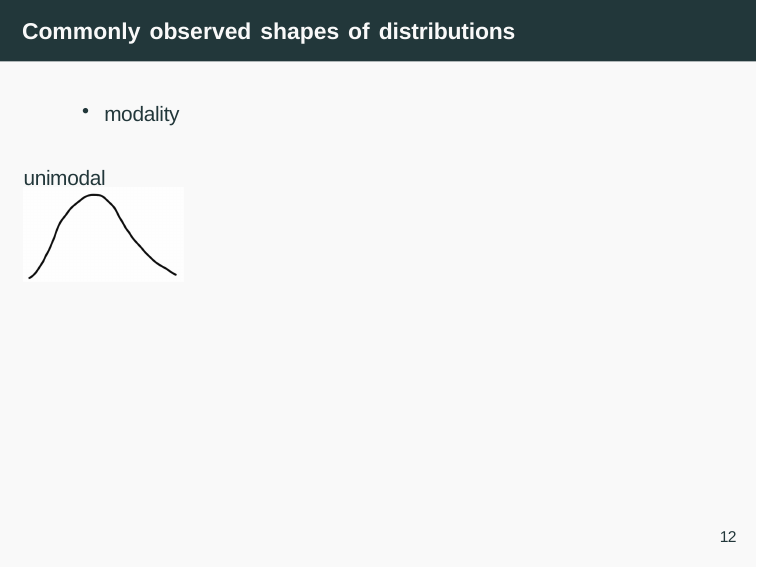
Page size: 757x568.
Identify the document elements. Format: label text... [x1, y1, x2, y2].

text_box modality unimodal [21, 98, 188, 190]
text_box Commonly observed shapes of distributions [20, 13, 525, 44]
text_box 12 [717, 525, 740, 546]
picture [23, 186, 184, 283]
